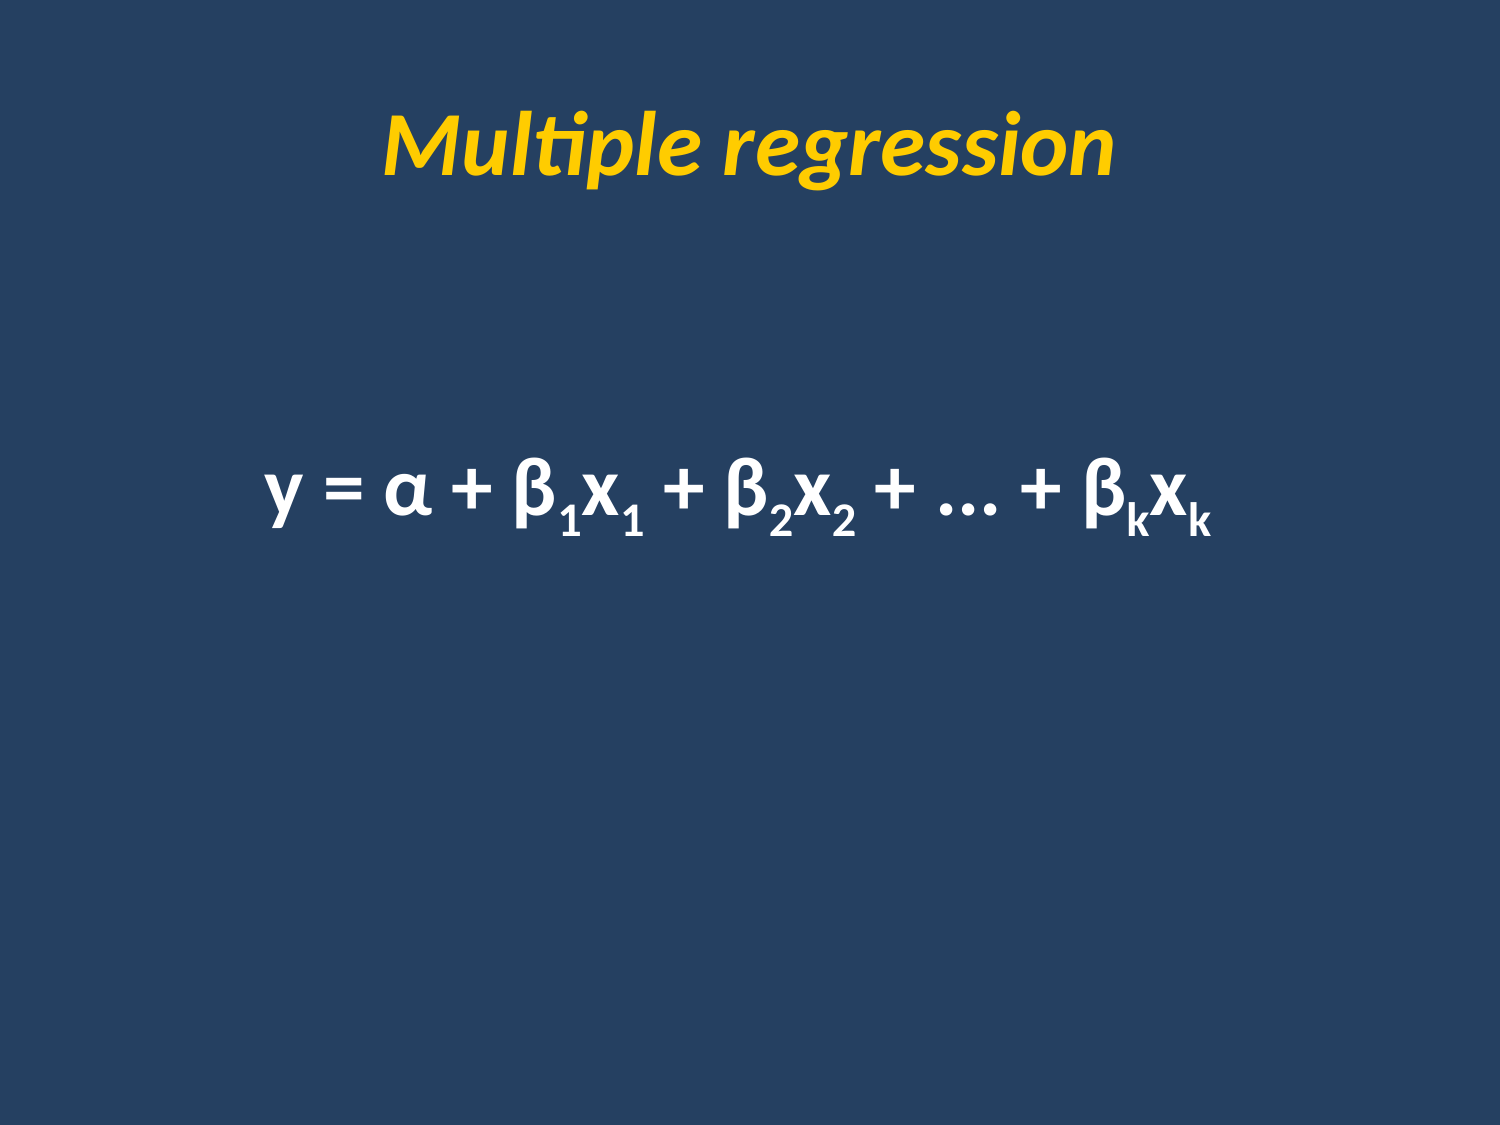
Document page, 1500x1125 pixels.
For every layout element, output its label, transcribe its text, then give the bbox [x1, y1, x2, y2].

title Multiple regression [75, 45, 1425, 233]
text_box y = α + β1x1 + β2x2 + ... + βkxk [250, 424, 1227, 554]
